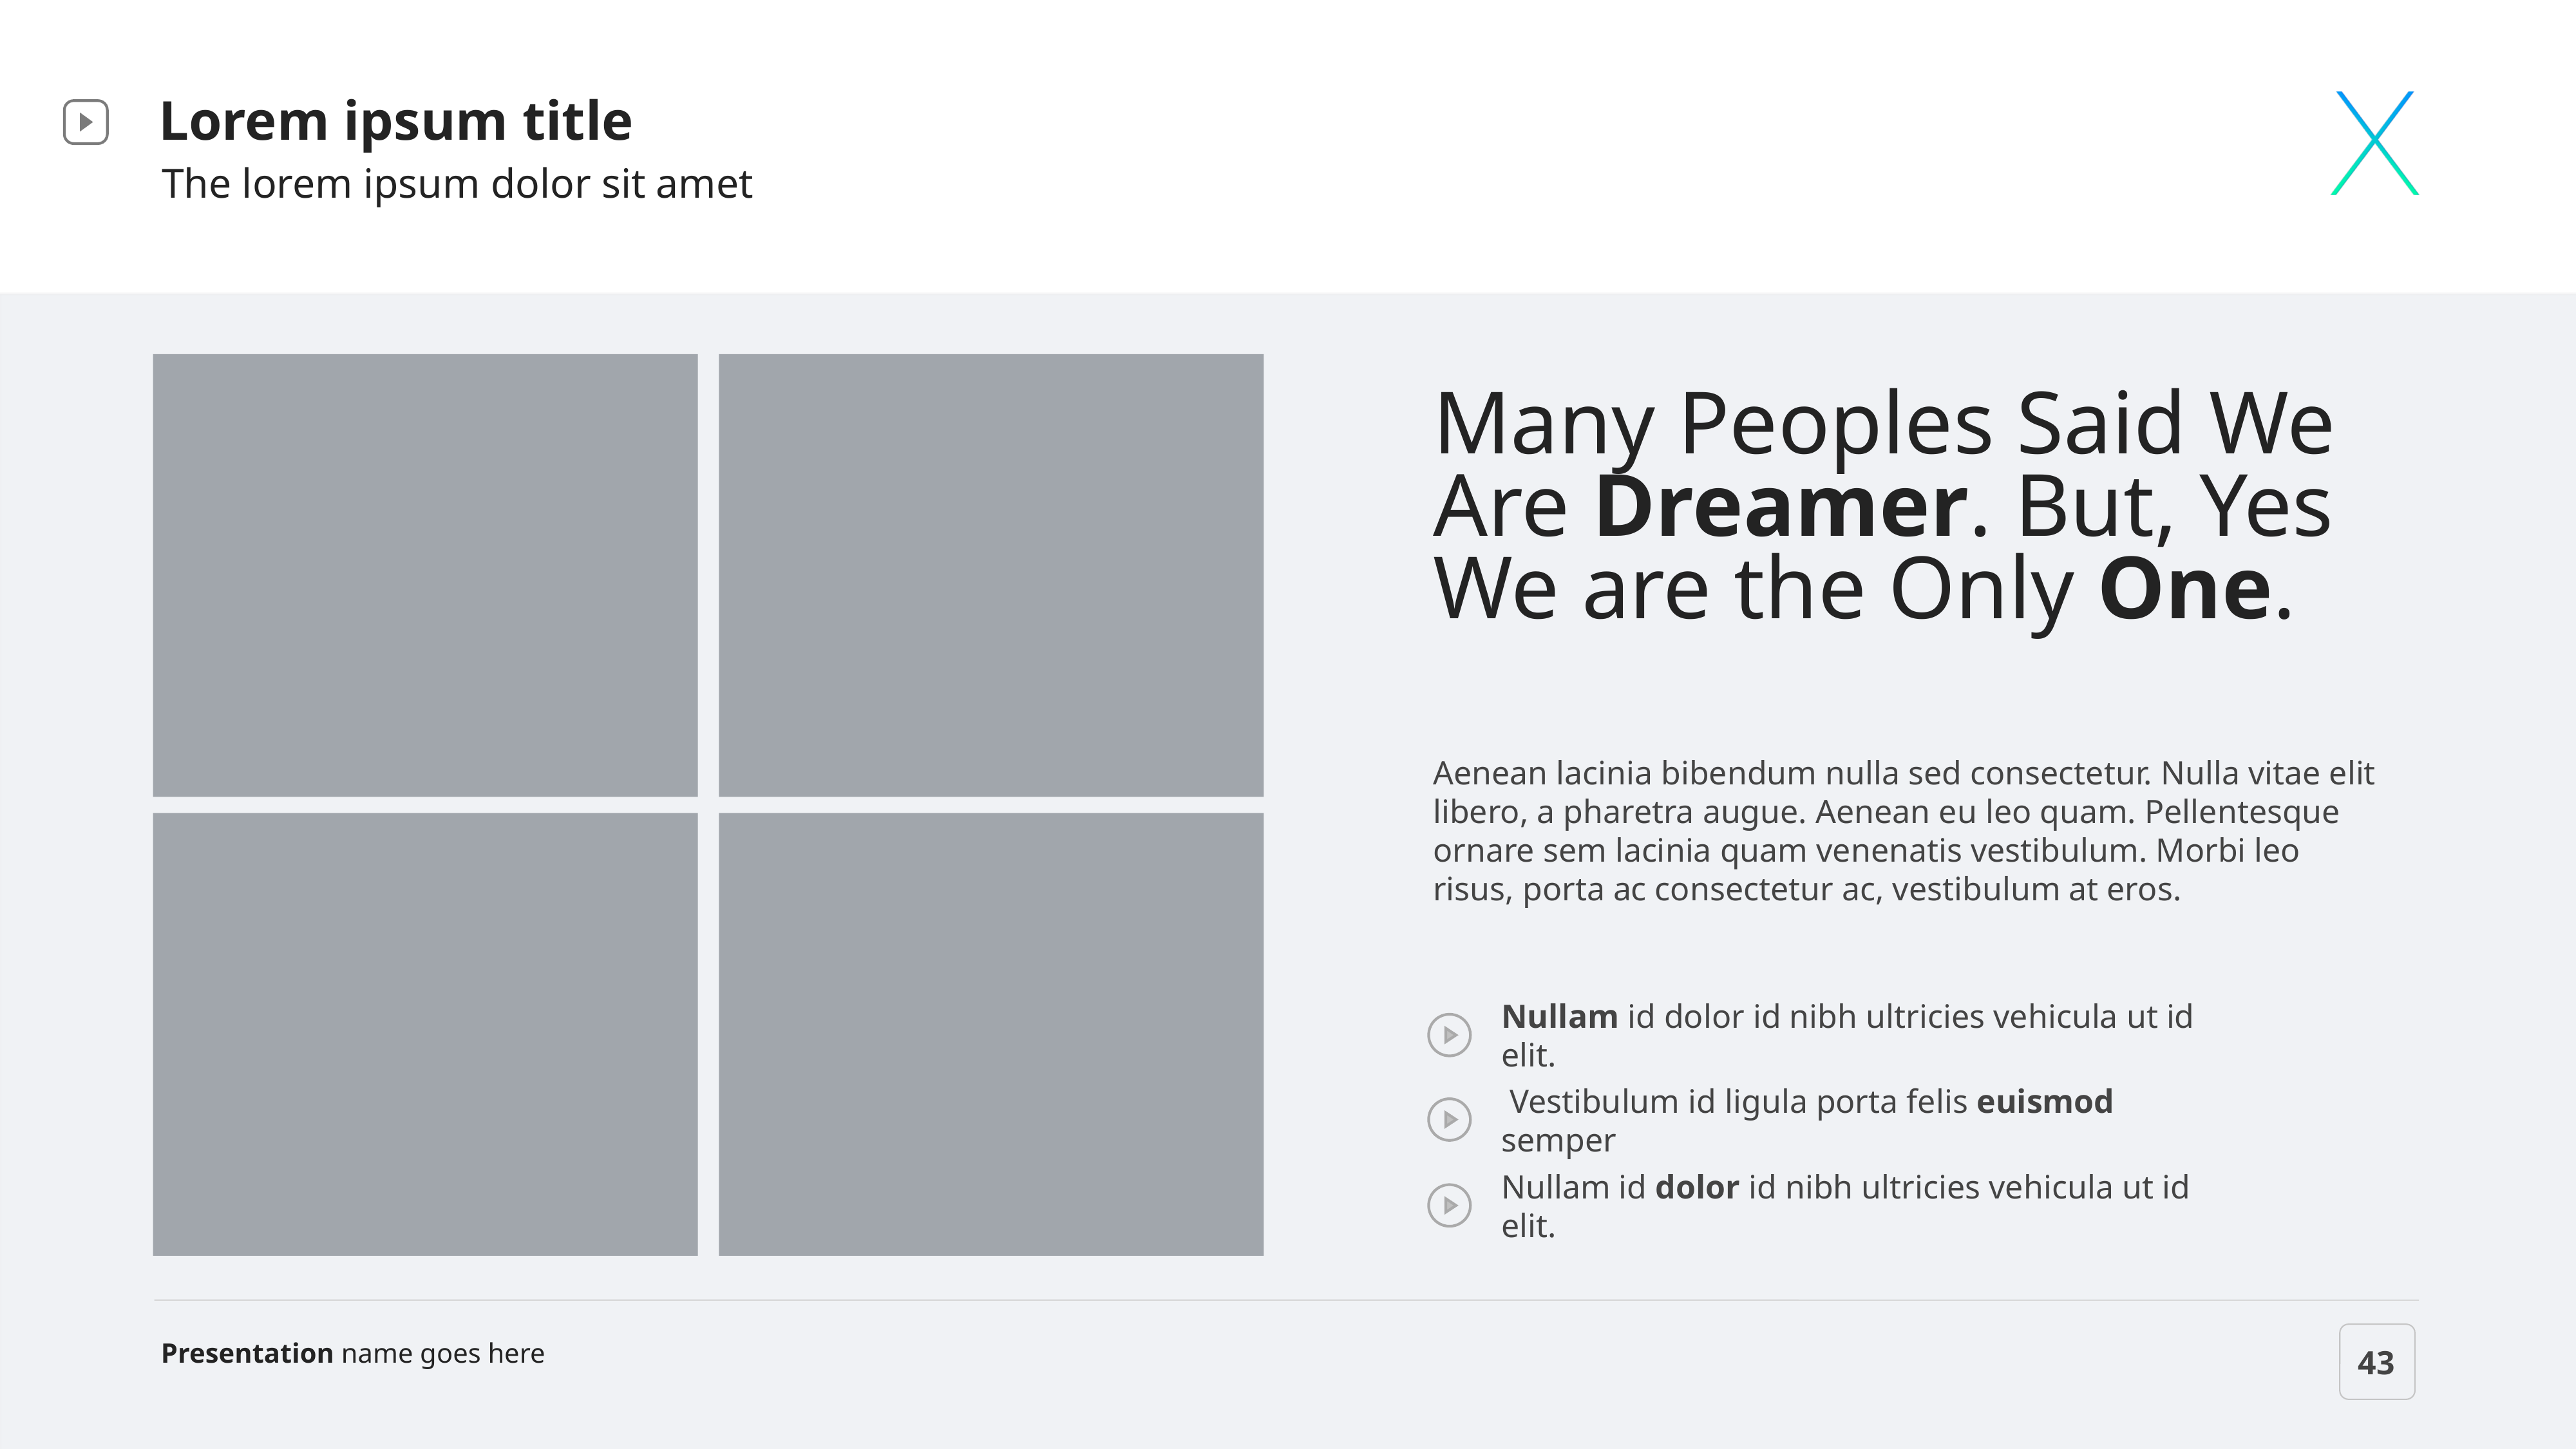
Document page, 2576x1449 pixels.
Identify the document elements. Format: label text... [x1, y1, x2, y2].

text_box Nullam id dolor id nibh ultricies vehicula ut id elit. [1495, 1007, 2232, 1062]
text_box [1428, 1014, 1471, 1056]
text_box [153, 354, 1264, 1256]
text_box Nullam id dolor id nibh ultricies vehicula ut id elit. [1495, 1178, 2224, 1233]
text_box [1428, 1098, 1471, 1141]
picture [2329, 91, 2421, 195]
text_box Aenean lacinia bibendum nulla sed consectetur. Nulla vitae elit libero, a pharetra augue. Aenean eu leo quam. Pellentesque ornare sem lacinia quam venenatis vestibulum. Morbi leo risus, porta ac consectetur ac, vestibulum at eros. [1427, 735, 2385, 924]
text_box 43 [2352, 1334, 2401, 1390]
picture [718, 813, 1265, 1256]
text_box Many Peoples Said We Are Dreamer. But, Yes We are the Only One. [1427, 354, 2417, 670]
picture [153, 815, 698, 1256]
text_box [1428, 1184, 1471, 1227]
text_box Vestibulum id ligula porta felis euismod semper [1495, 1092, 2214, 1148]
text_box Presentation name goes here [155, 1324, 572, 1381]
picture [155, 354, 698, 797]
picture [718, 354, 1264, 797]
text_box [153, 76, 2222, 215]
